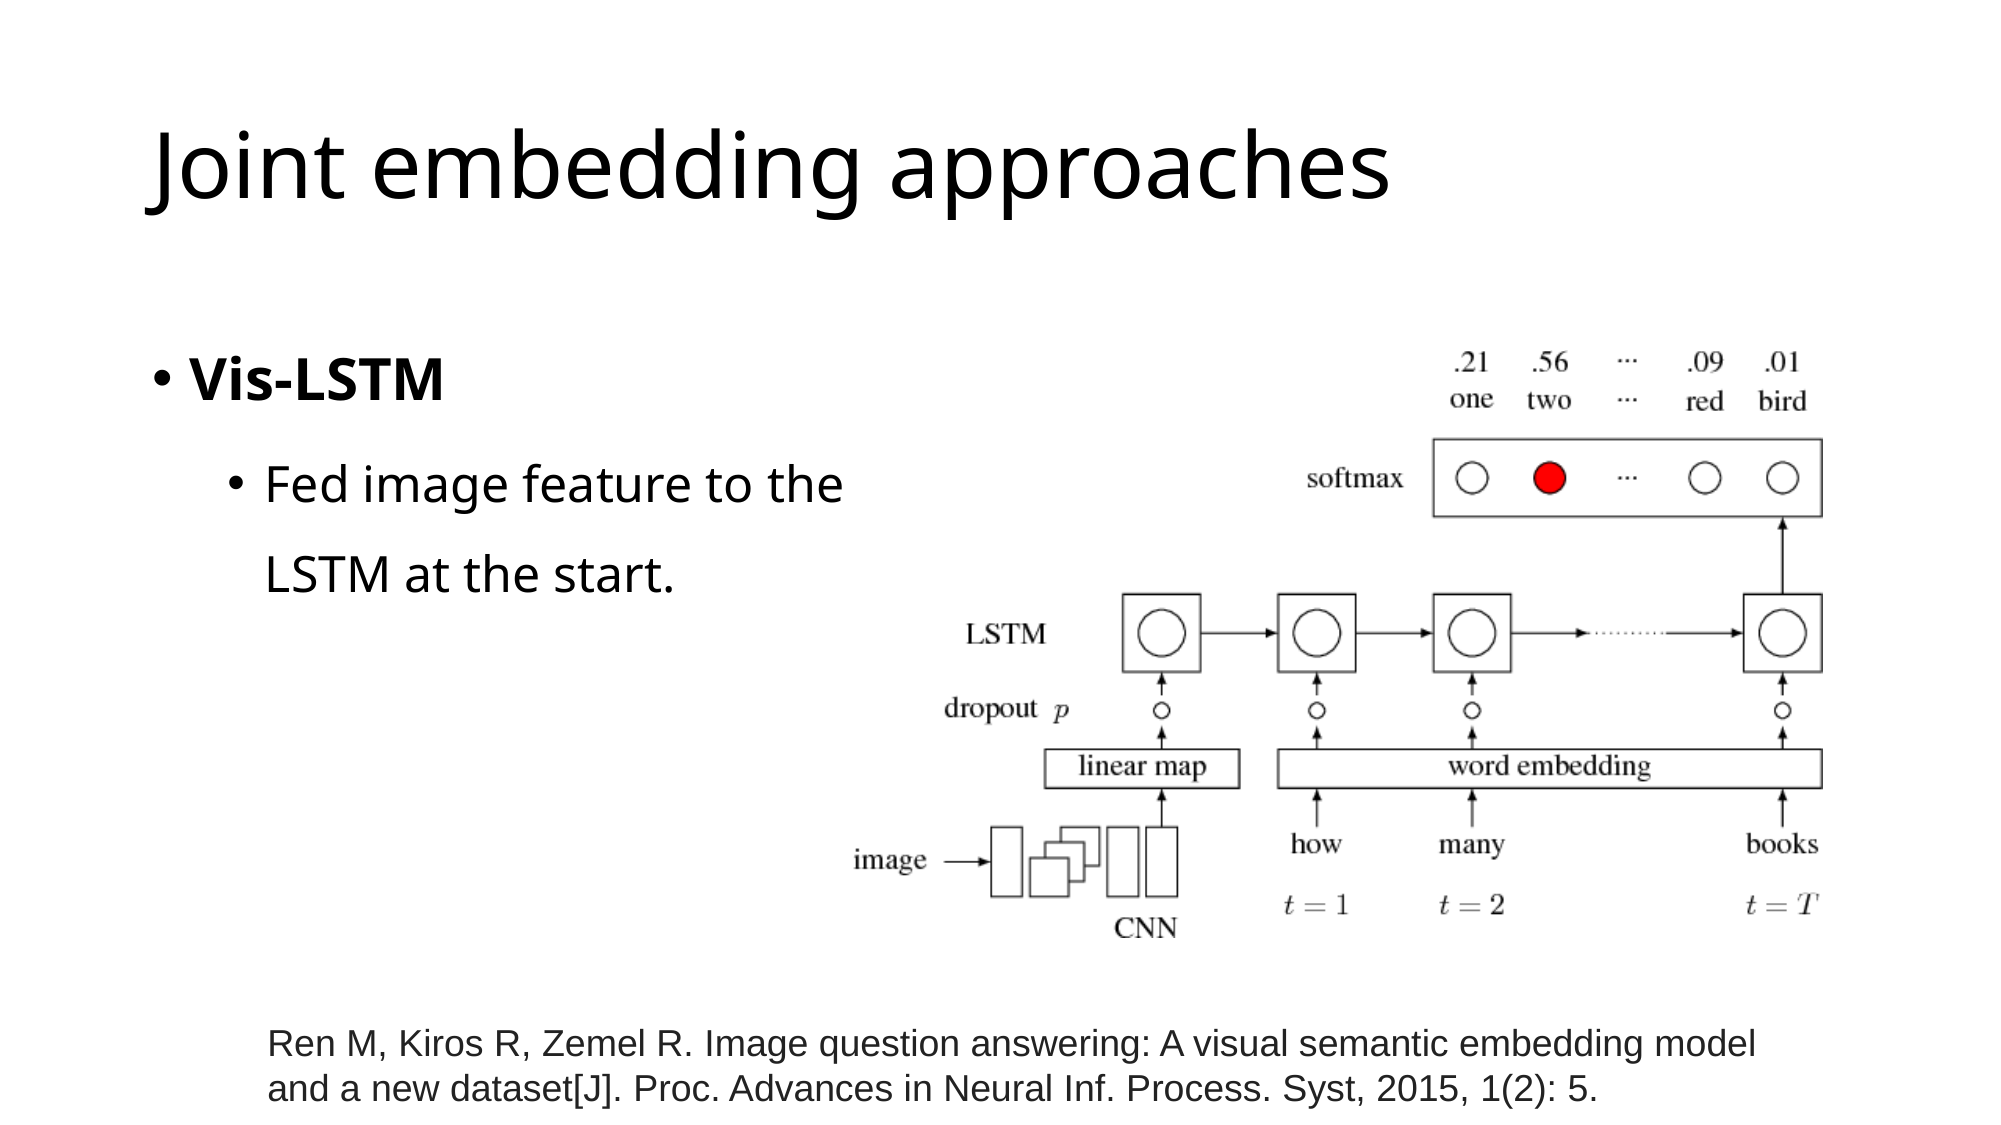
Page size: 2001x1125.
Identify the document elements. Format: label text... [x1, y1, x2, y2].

title Joint embedding approaches [137, 59, 1863, 278]
list Vis-LSTM Fed image feature to the LSTM at the start. [137, 299, 878, 1014]
text_box Ren M, Kiros R, Zemel R. Image question answering: A visual semantic embedding model and a new dataset[J]. Proc. Advances in Neural Inf. Process. Syst, 2015, 1(2): 5. [252, 1011, 1823, 1116]
picture [853, 350, 1823, 938]
